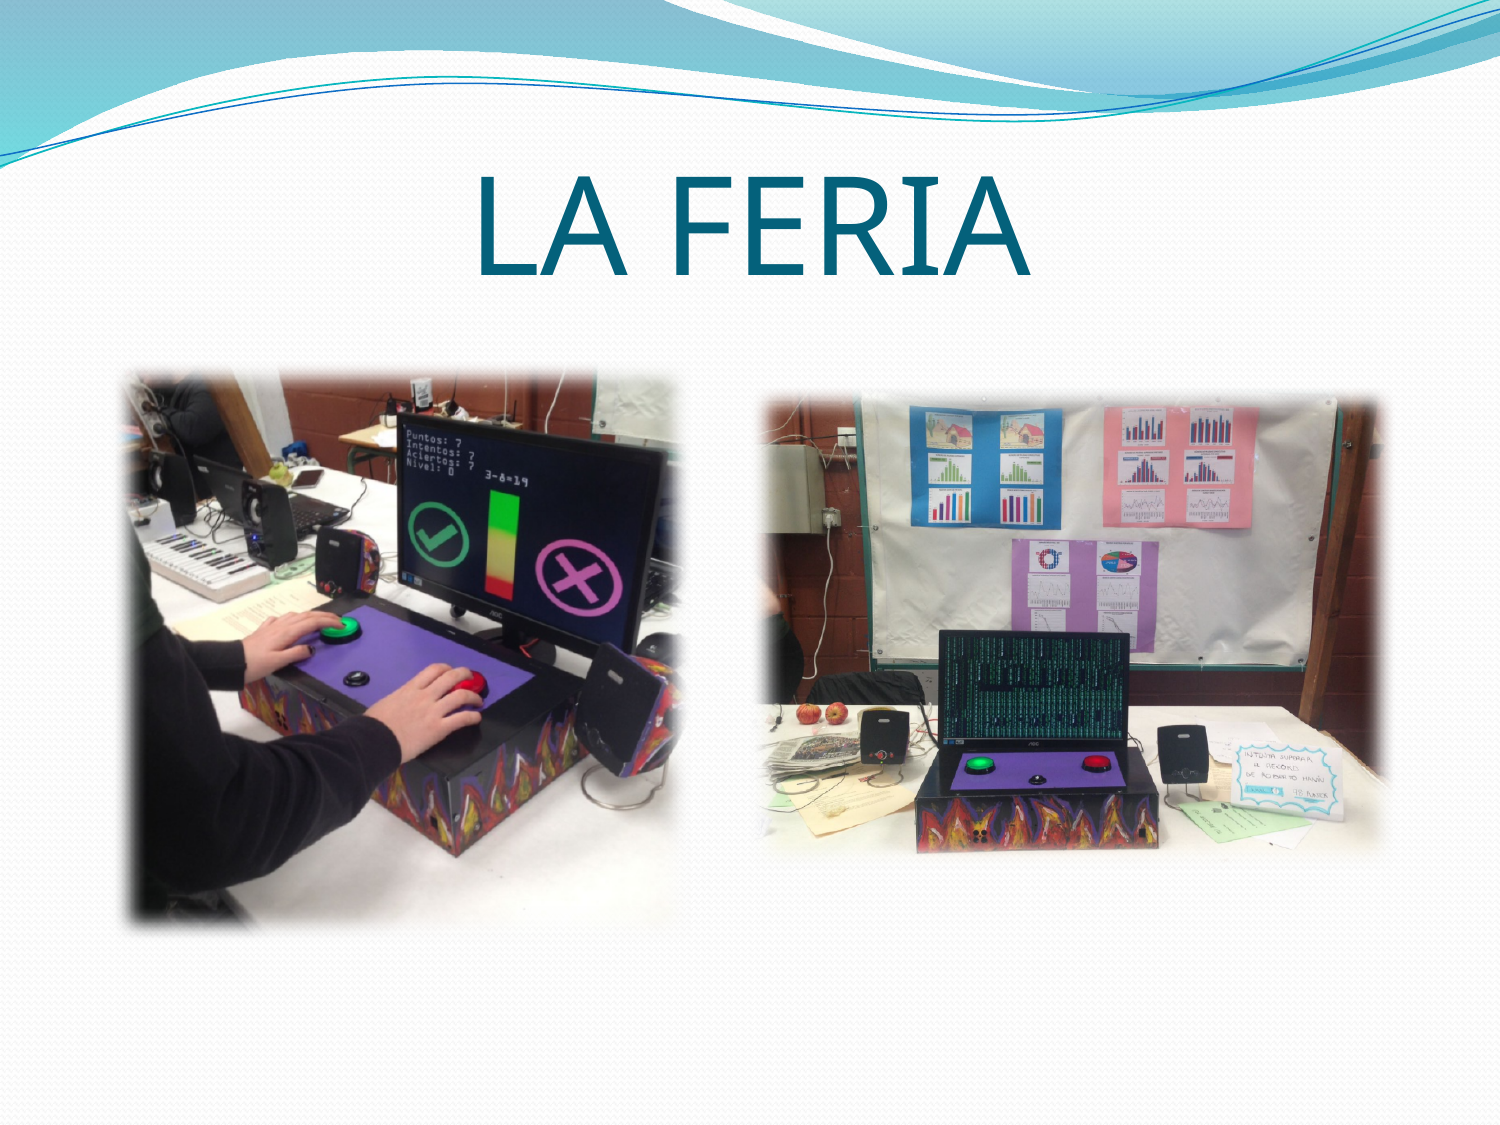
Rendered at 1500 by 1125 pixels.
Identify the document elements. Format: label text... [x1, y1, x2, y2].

picture [749, 385, 1396, 870]
title LA FERIA [75, 115, 1425, 303]
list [111, 361, 692, 941]
